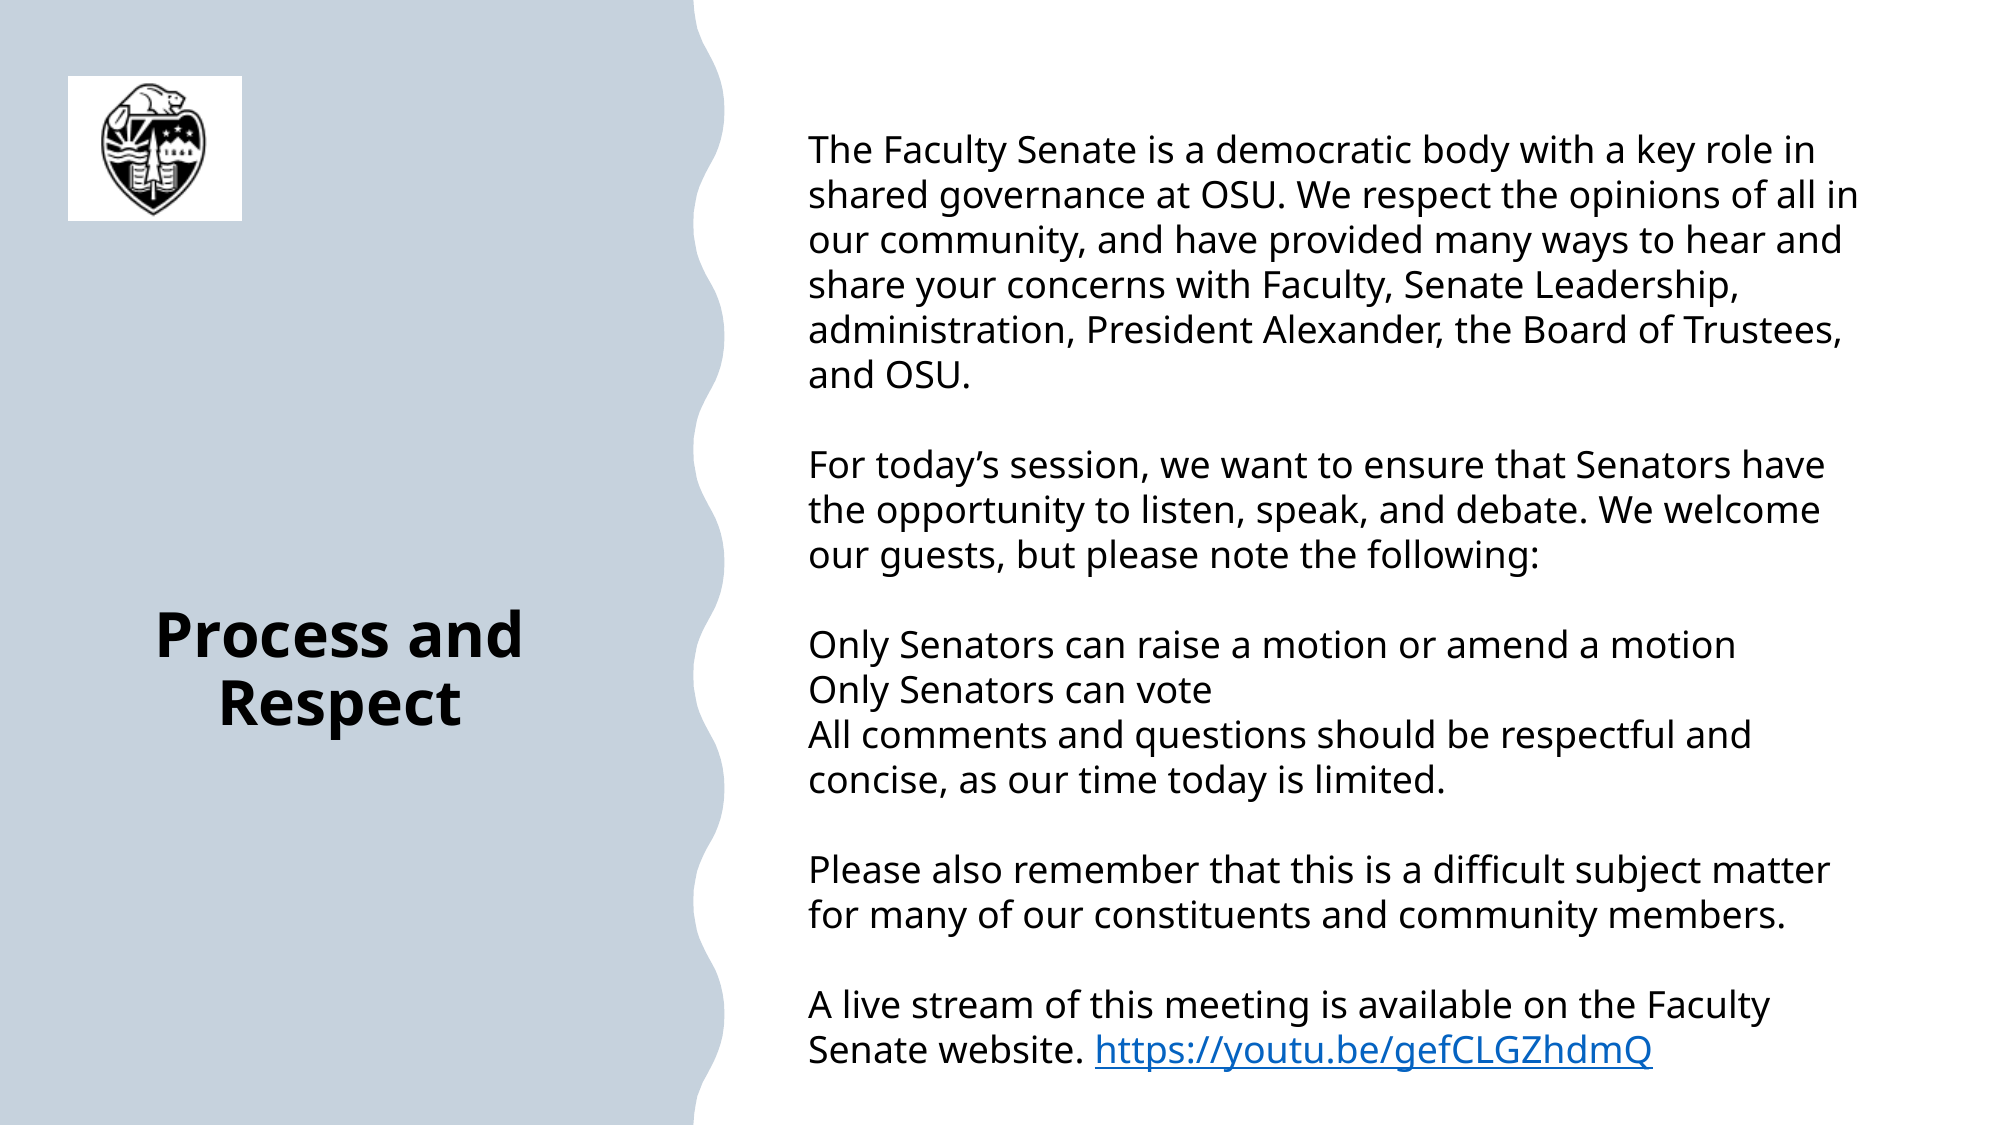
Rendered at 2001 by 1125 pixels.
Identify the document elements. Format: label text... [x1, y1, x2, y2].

text_box [0, 0, 726, 1125]
picture [68, 76, 242, 221]
text_box [695, 0, 2000, 1125]
title Process and Respect [75, 118, 606, 747]
text_box The Faculty Senate is a democratic body with a key role in shared governance at OSU. We respect the opinions of all in our community, and have provided many ways to hear and share your concerns with Faculty, Senate Leadership, administration, President Alexander, the Board of Trustees, and OSU. For today’s session, we want to ensure that Senators have the opportunity to listen, speak, and debate. We welcome our guests, but please note the following: Only Senators can raise a motion or amend a motion Only Senators can vote All comments and questions should be respectful and concise, as our time today is limited. Please also remember that this is a difficult subject matter for many of our constituents and community members. A live stream of this meeting is available on the Faculty Senate website. https://youtu.be/gefCLGZhdmQ [793, 118, 1896, 1085]
